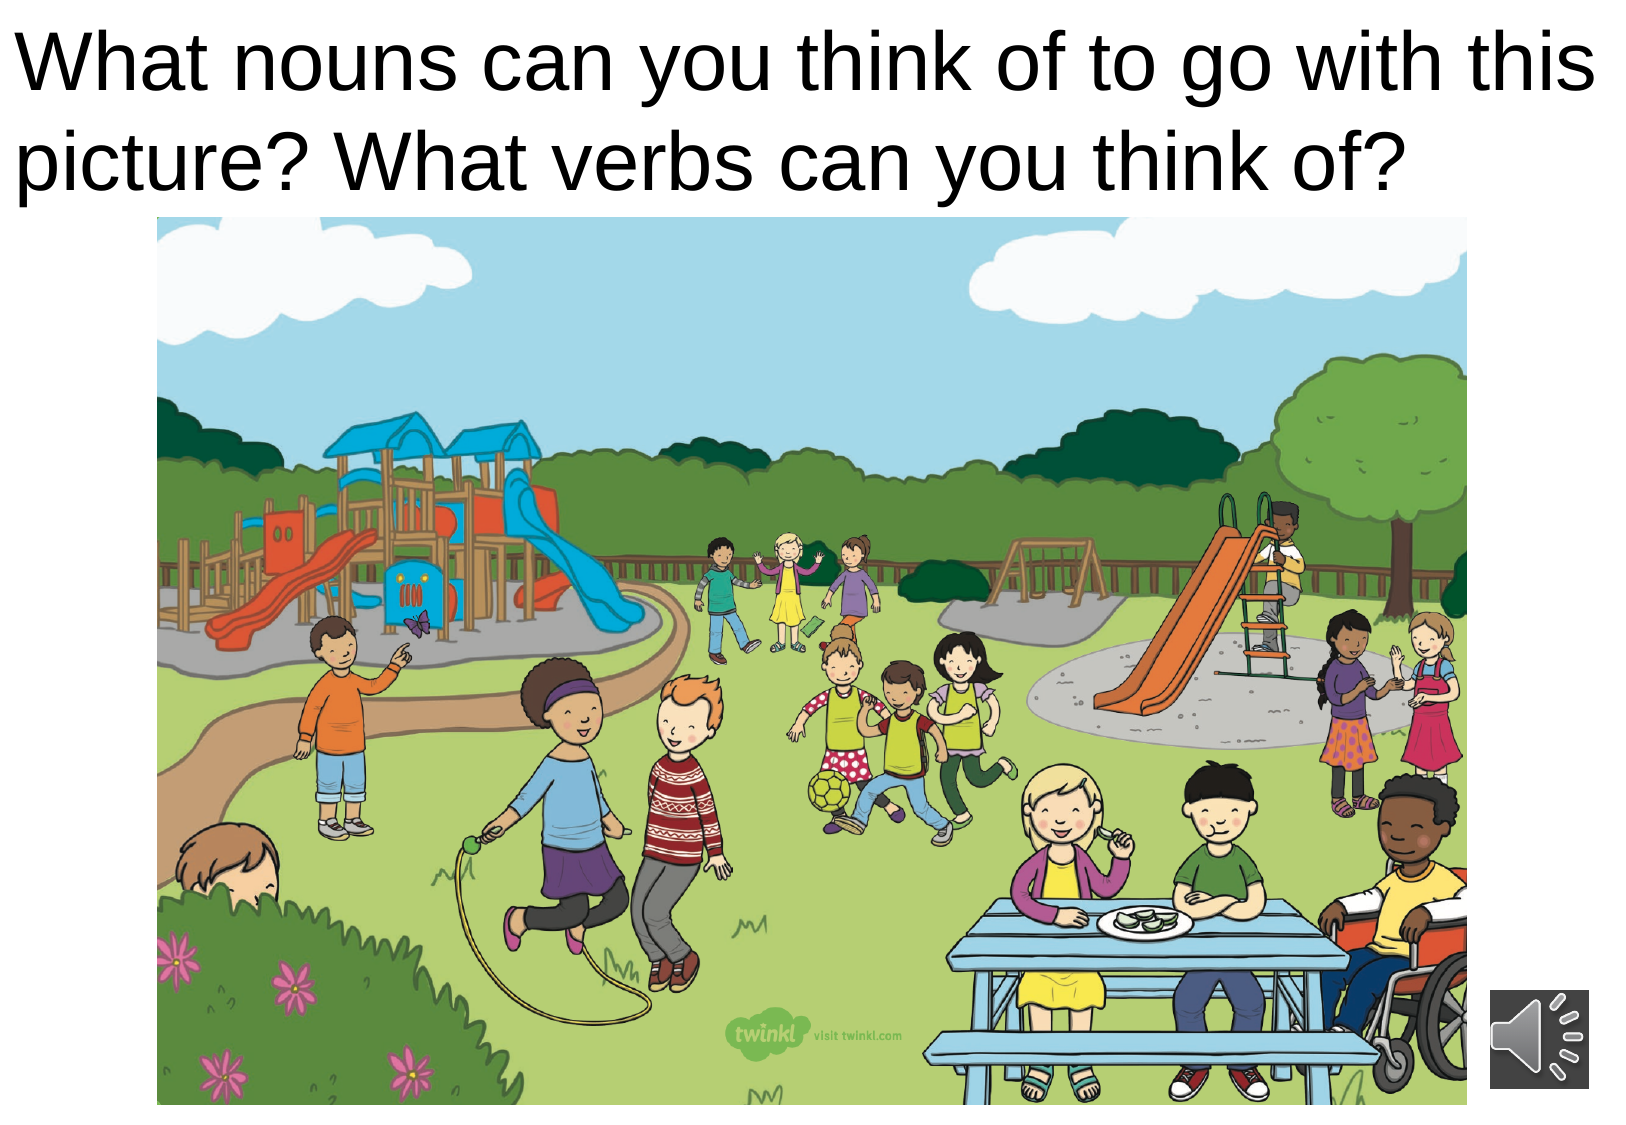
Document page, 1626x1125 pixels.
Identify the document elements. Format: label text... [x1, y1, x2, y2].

text_box What nouns can you think of to go with this picture? What verbs can you think of? [0, 0, 1625, 215]
picture [157, 217, 1468, 1106]
picture [1489, 989, 1590, 1090]
